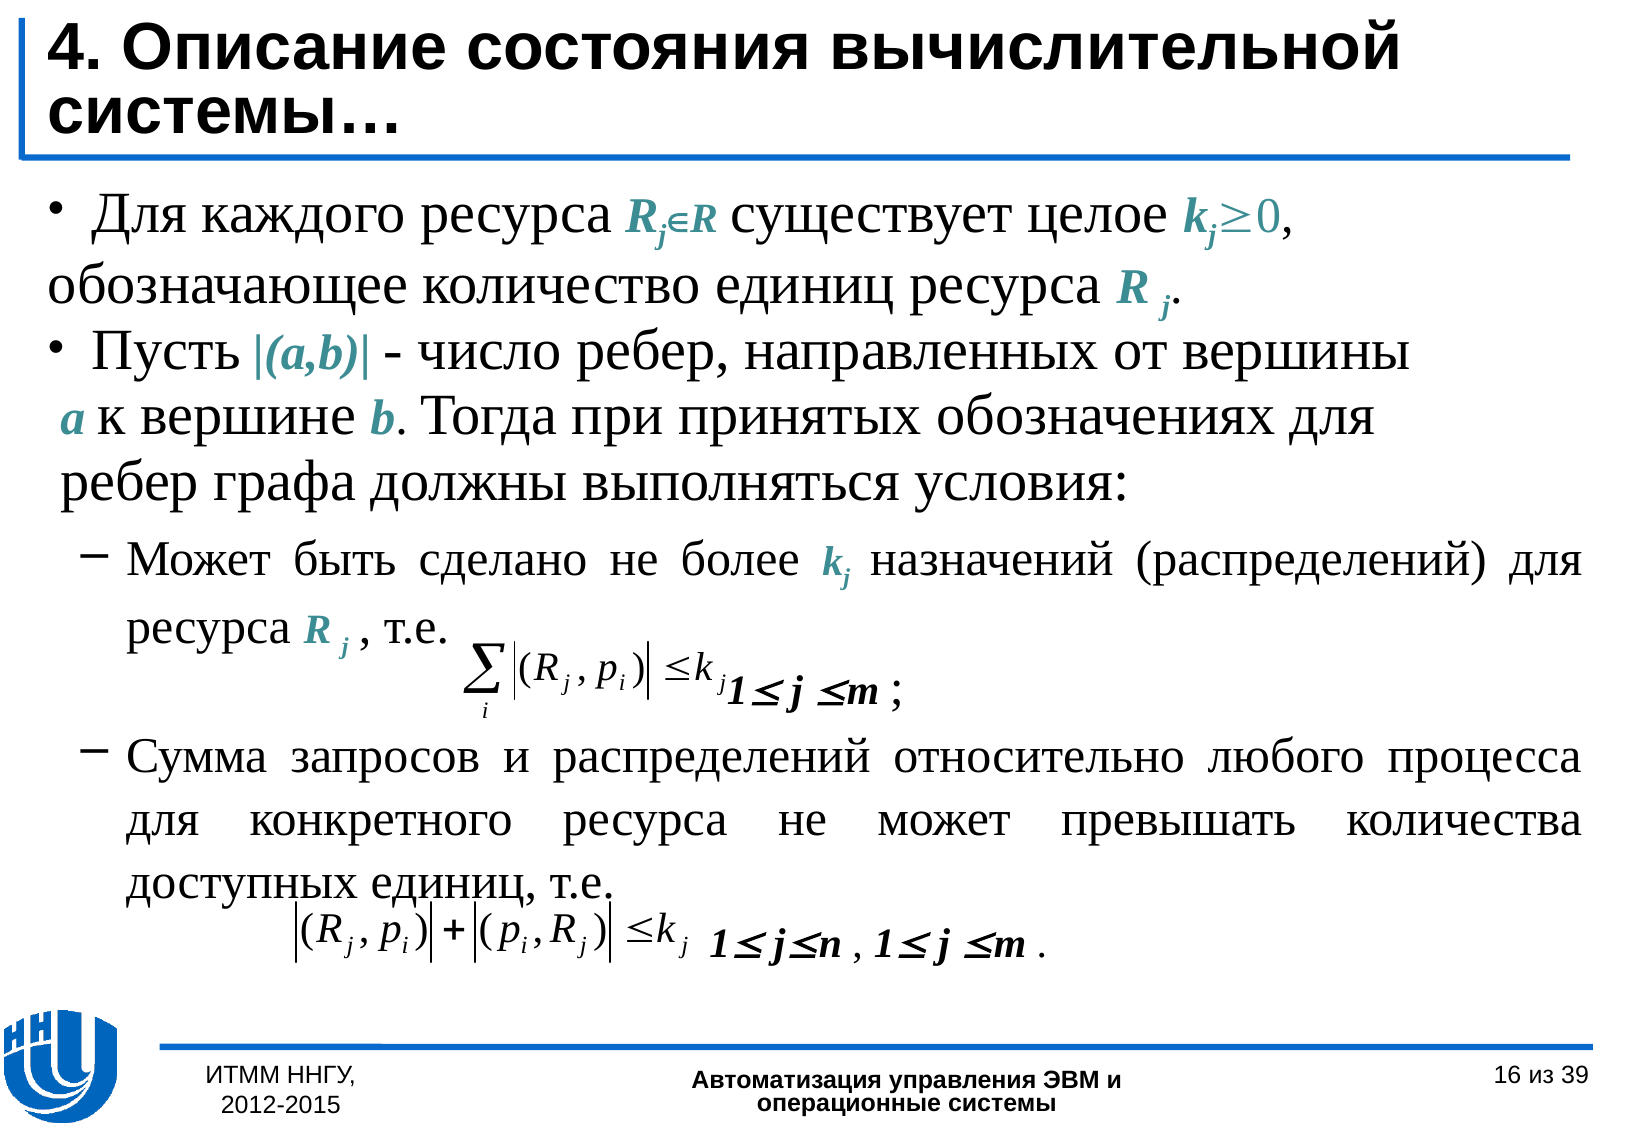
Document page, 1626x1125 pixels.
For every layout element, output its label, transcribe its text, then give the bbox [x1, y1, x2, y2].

footer Автоматизация управления ЭВМ и операционные системы [587, 1062, 1227, 1107]
text_box ИТММ ННГУ, 2012-2015 [162, 1051, 399, 1094]
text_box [287, 892, 700, 972]
text_box 4. Описание состояния вычислительной системы… [32, 10, 1598, 154]
picture [4, 1010, 117, 1123]
slide_number 16 из 39 [1450, 1051, 1605, 1125]
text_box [457, 633, 734, 728]
text_box Для каждого ресурса RjR существует целое kj0, обозначающее количество единиц ресурса R j. Пусть |(a,b)| - число ребер, направленных от вершины a к вершине b. Тогда при принятых обозначениях для ребер графа должны выполняться условия: Может быть сделано не более kj назначений (распределений) для ресурса R j , т.е. 1 j m ; Сумма запросов и распределений относительно любого процесса для конкретного ресурса не может превышать количества доступных единиц, т.е. 1 jn , 1 j m . [32, 172, 1598, 1024]
